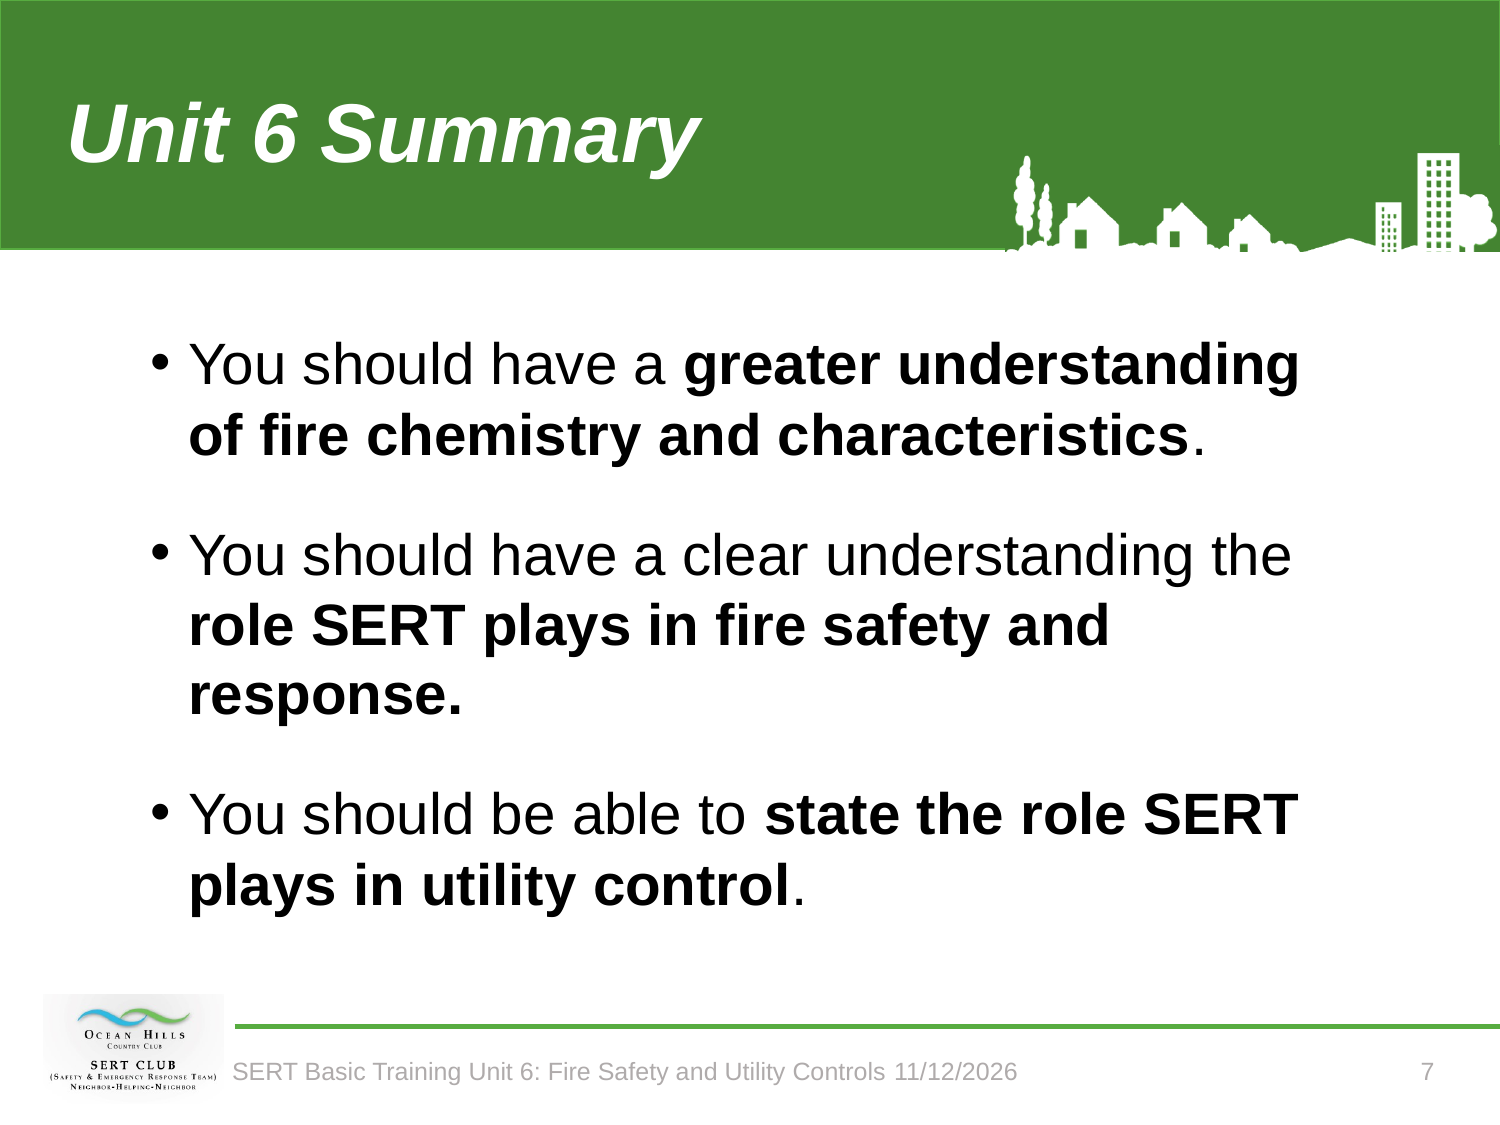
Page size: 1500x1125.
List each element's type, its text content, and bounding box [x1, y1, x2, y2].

list SERT Basic Training Unit 6: Fire Safety and Utility Controls 3/19/2023 [217, 1047, 1113, 1098]
picture [43, 994, 224, 1104]
list You should have a greater understanding of fire chemistry and characteristics. You should have a clear understanding the role SERT plays in fire safety and response. You should be able to state the role SERT plays in utility control. [135, 319, 1350, 965]
list 7 [1153, 1047, 1450, 1098]
picture [1005, 145, 1500, 252]
title Unit 6 Summary [51, 52, 1005, 220]
